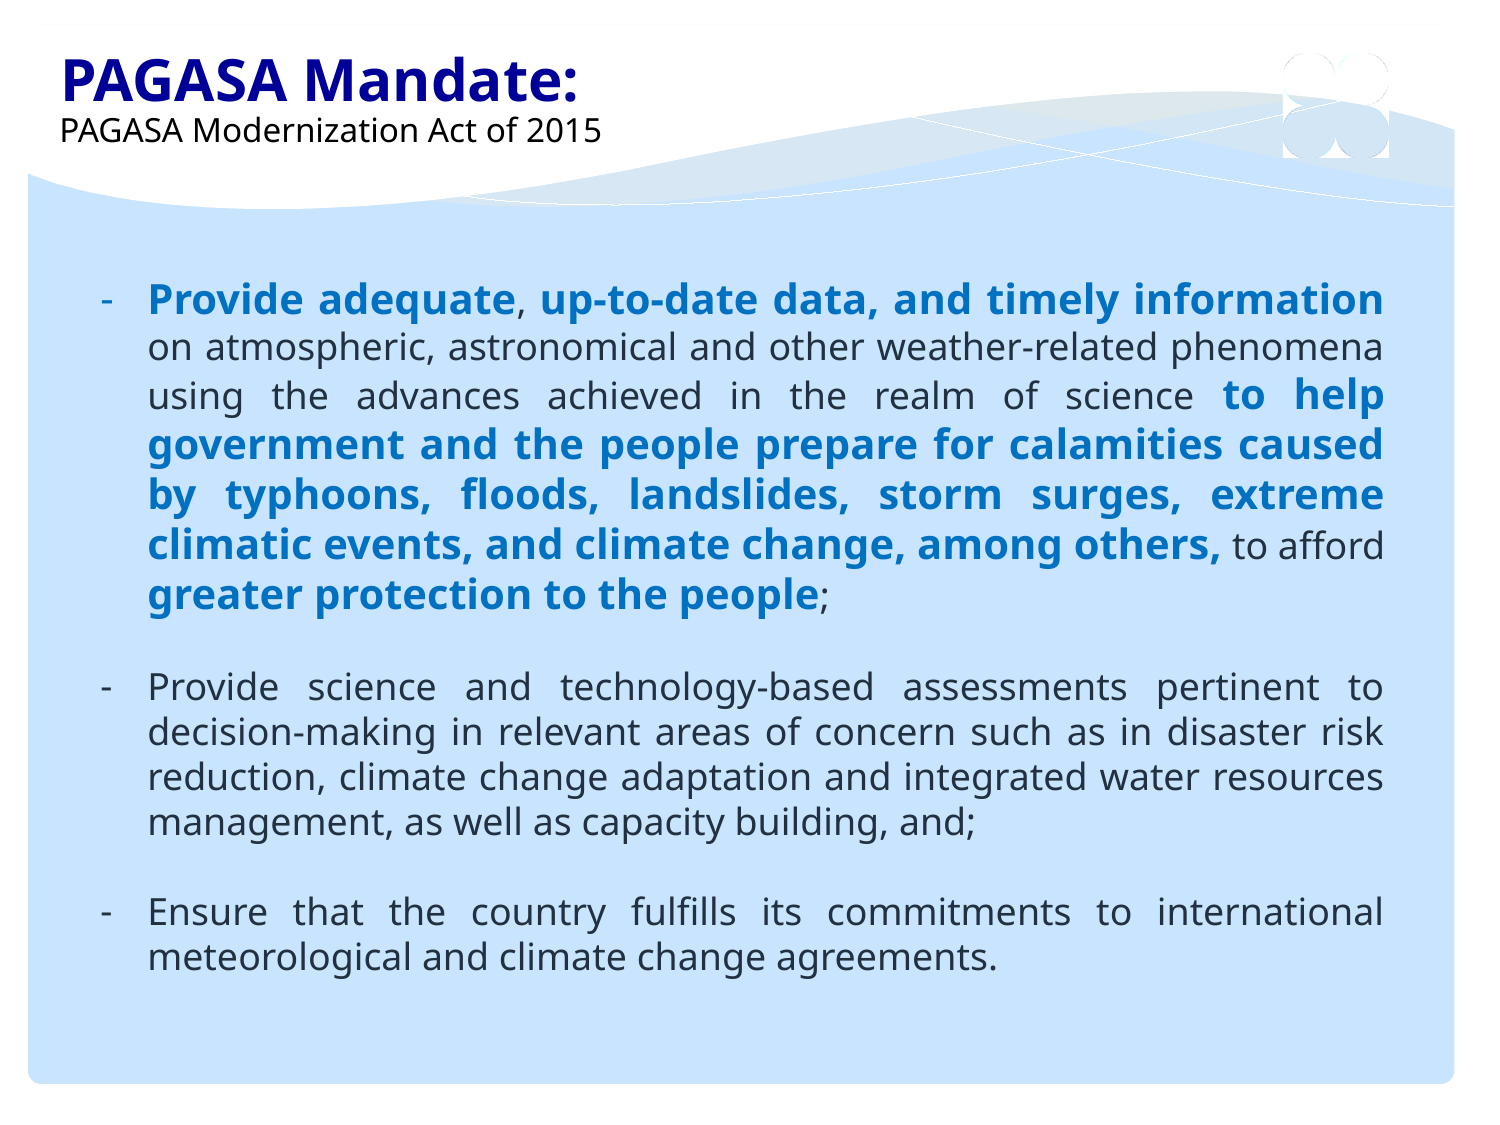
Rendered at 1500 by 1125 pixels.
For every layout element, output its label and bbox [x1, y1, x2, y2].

text_box [24, 24, 1457, 1085]
